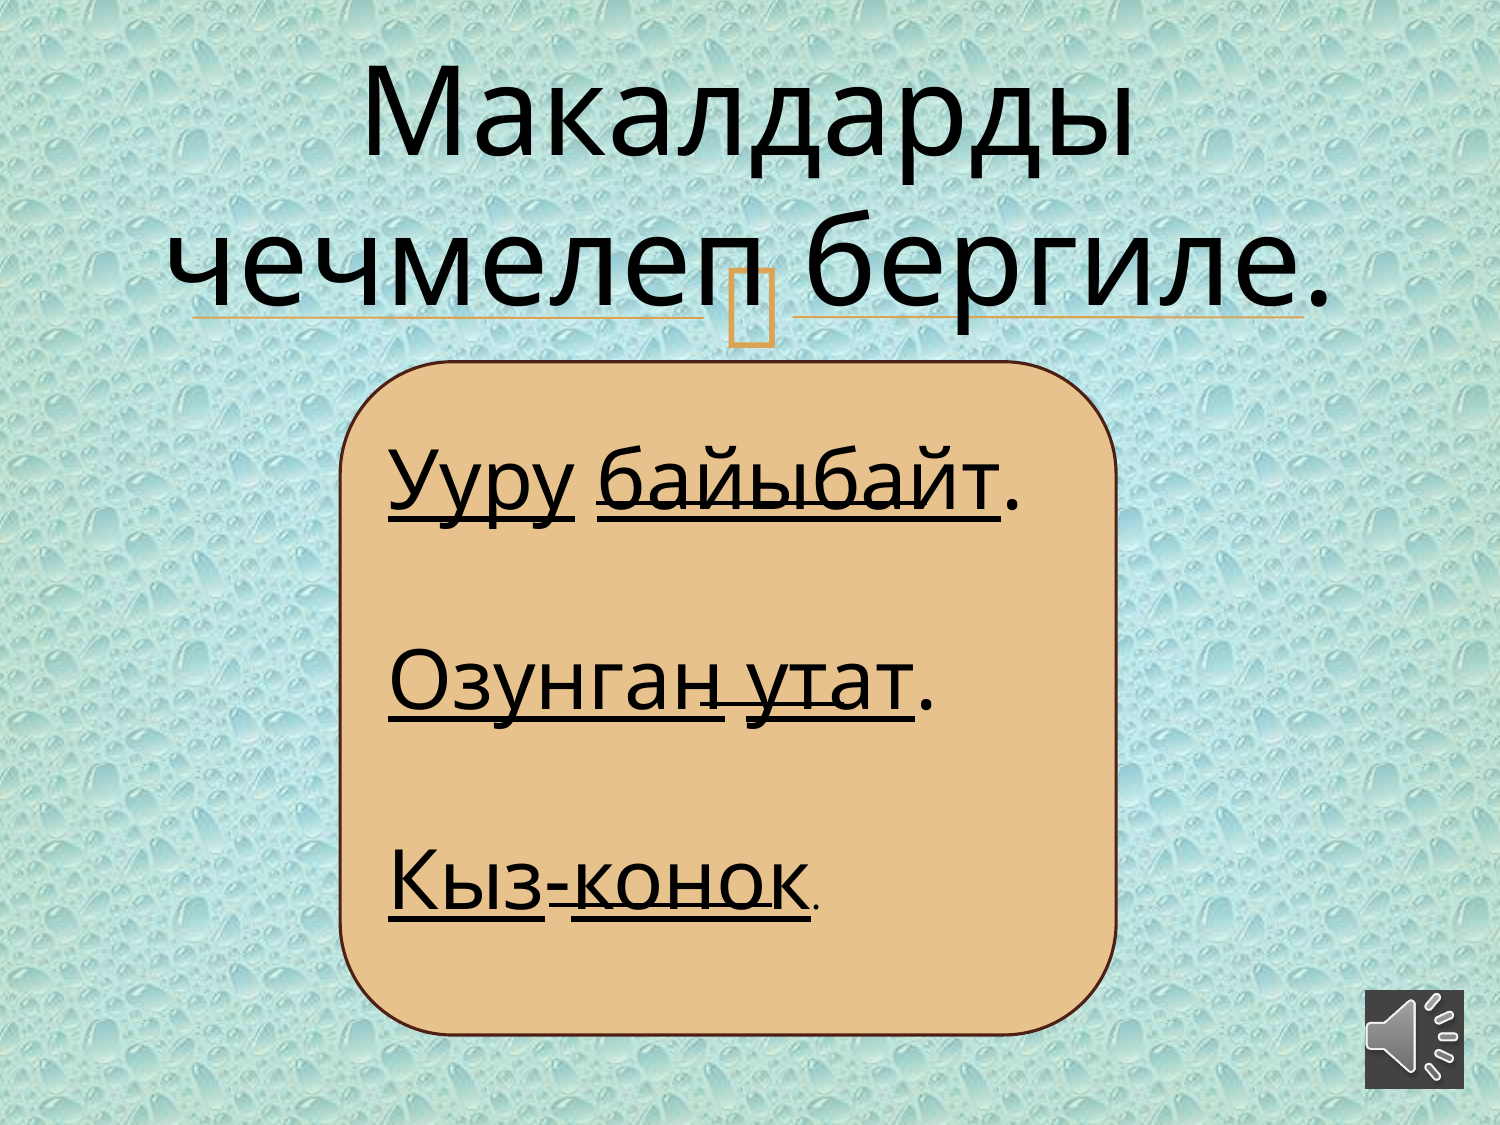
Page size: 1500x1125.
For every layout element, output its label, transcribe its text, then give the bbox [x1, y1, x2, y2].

text_box Ууру байыбайт. Озунган утат. Кыз-конок. [338, 360, 1118, 1037]
title Макалдарды чечмелеп бергиле. [112, 93, 1386, 267]
picture [1364, 989, 1466, 1091]
